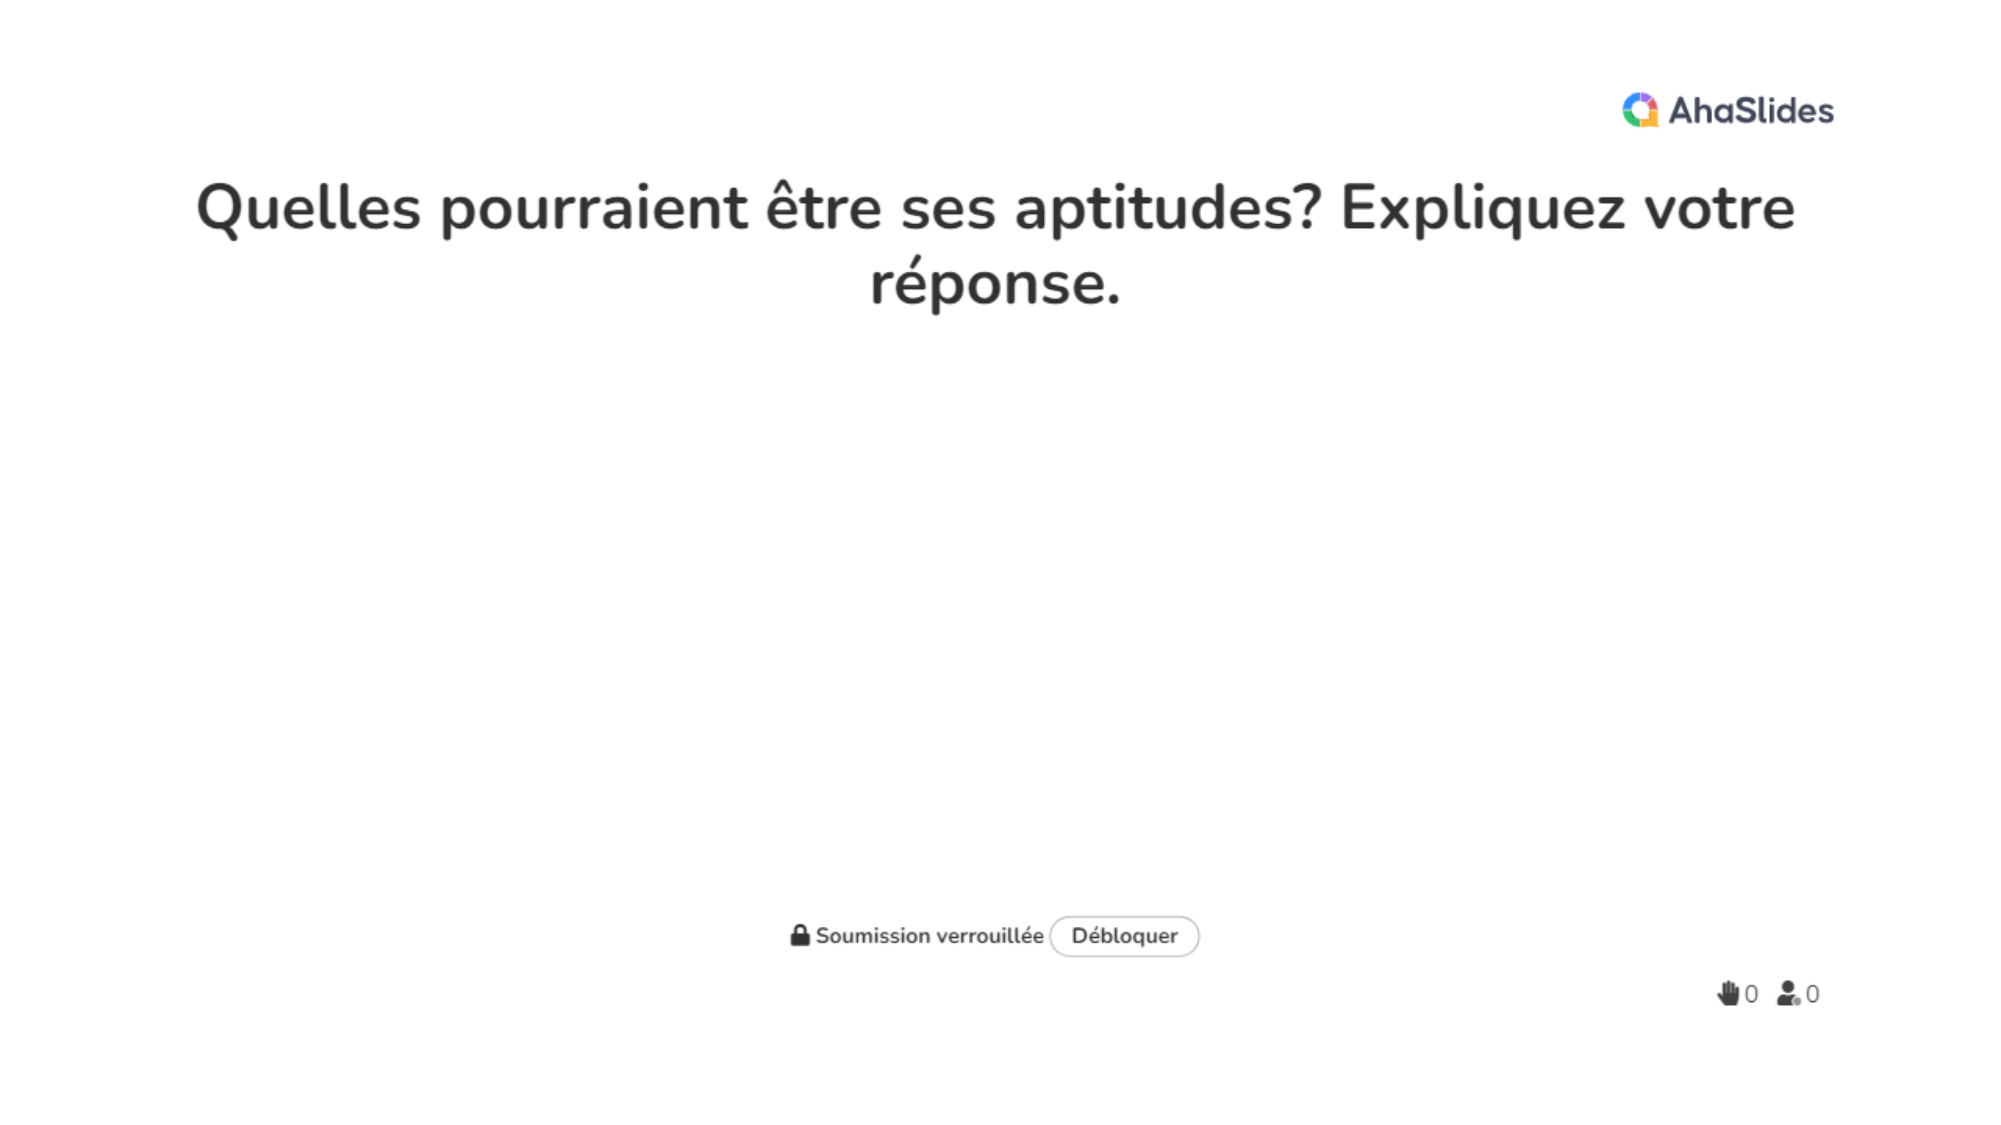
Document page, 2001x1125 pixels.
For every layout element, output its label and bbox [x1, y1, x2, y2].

picture [151, 87, 1848, 1037]
